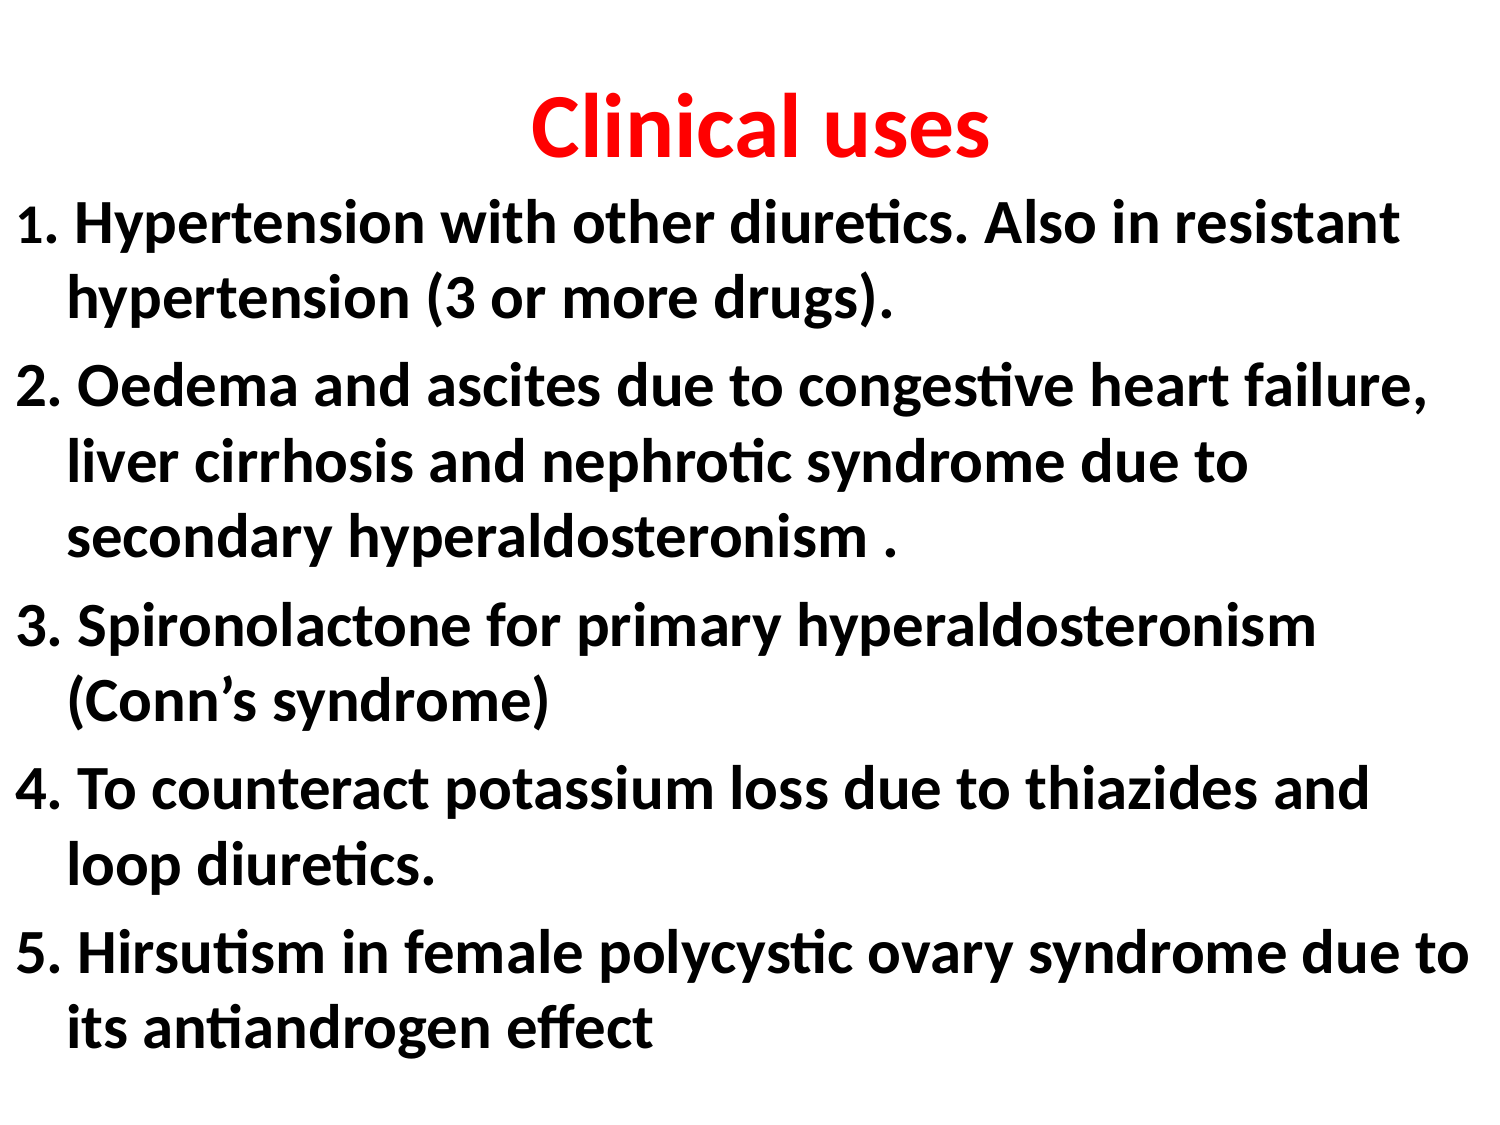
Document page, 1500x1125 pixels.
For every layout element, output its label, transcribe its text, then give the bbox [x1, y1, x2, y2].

list 1. Hypertension with other diuretics. Also in resistant hypertension (3 or more drugs). 2. Oedema and ascites due to congestive heart failure, liver cirrhosis and nephrotic syndrome due to secondary hyperaldosteronism . 3. Spironolactone for primary hyperaldosteronism (Conn’s syndrome) 4. To counteract potassium loss due to thiazides and loop diuretics. 5. Hirsutism in female polycystic ovary syndrome due to its antiandrogen effect [0, 172, 1500, 1071]
title Clinical uses [75, 45, 1425, 172]
